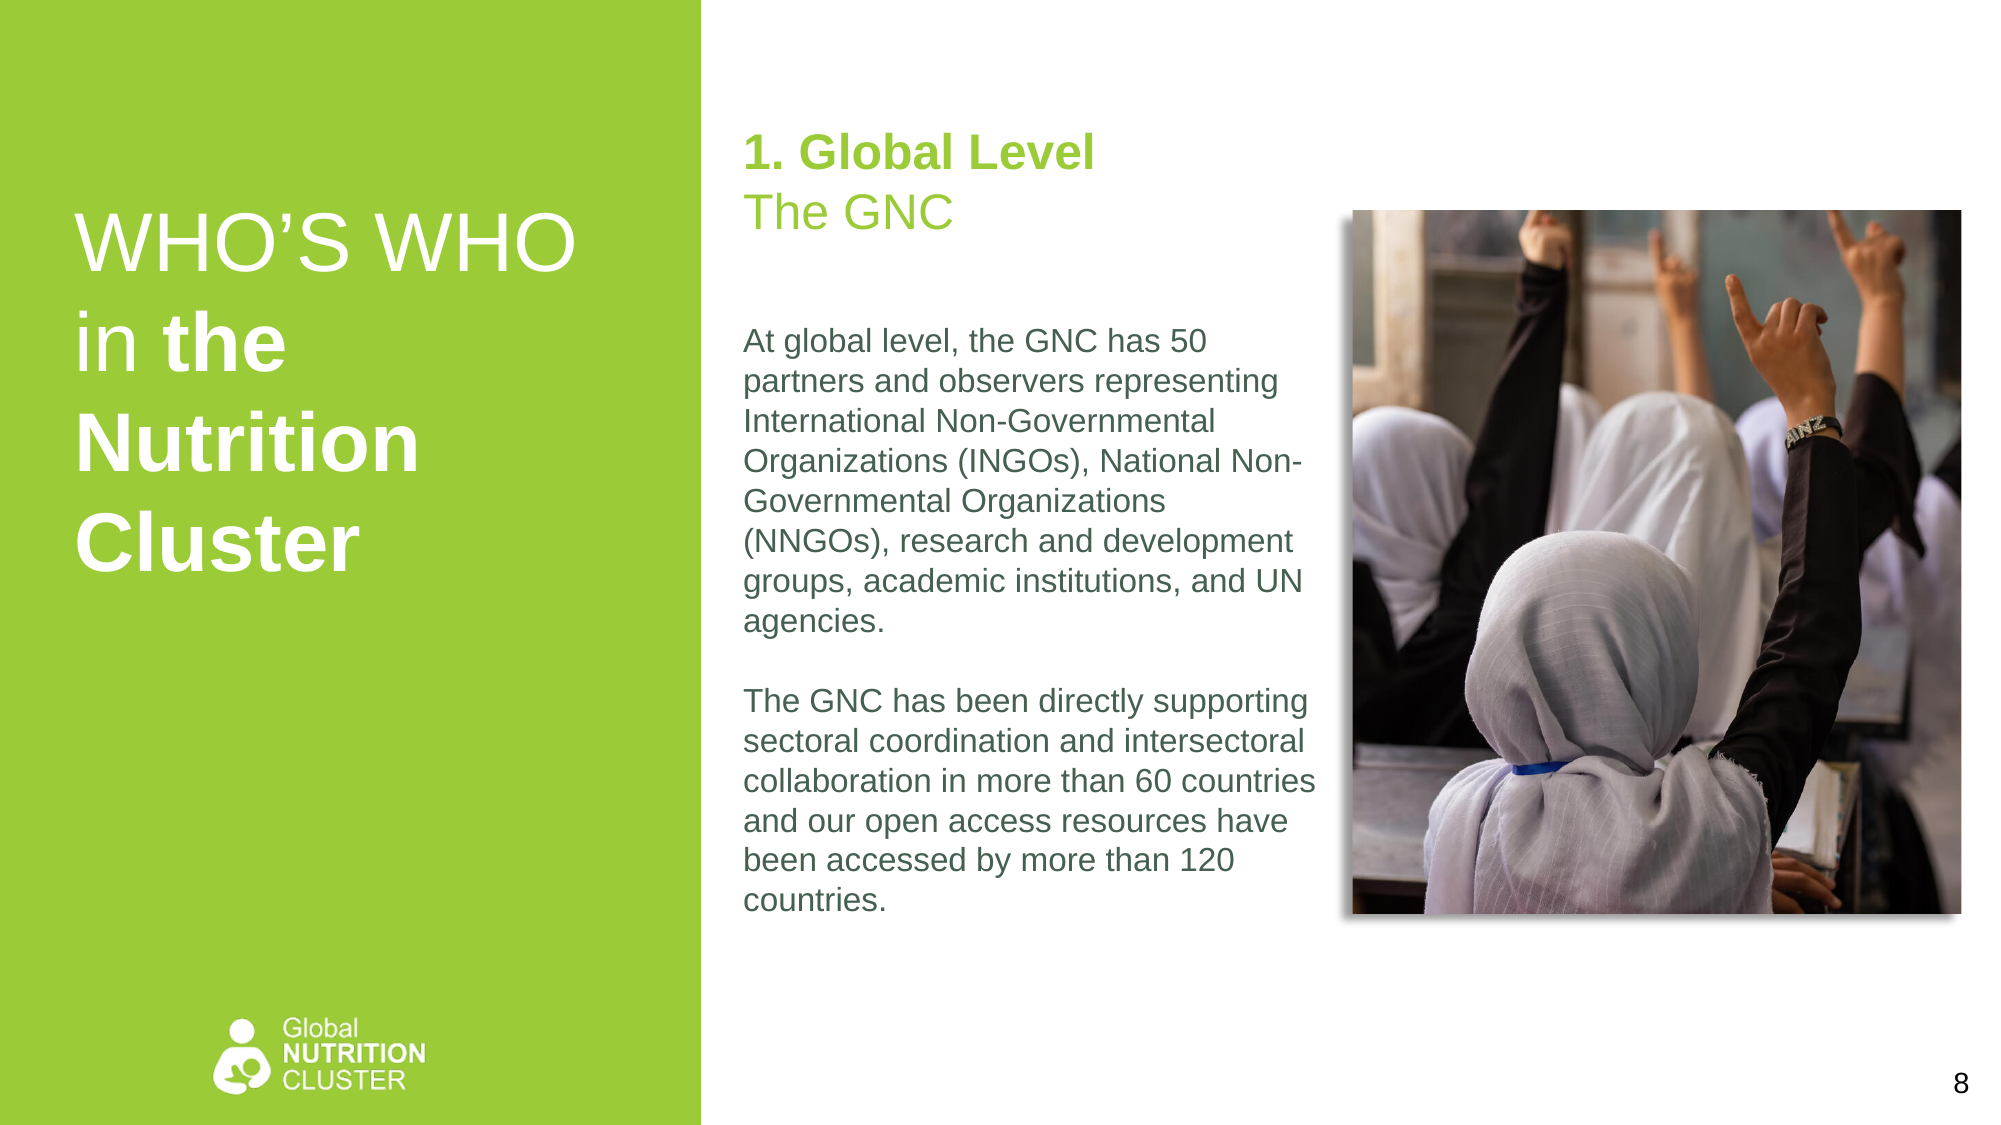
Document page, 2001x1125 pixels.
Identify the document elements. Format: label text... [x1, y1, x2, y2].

text_box At global level, the GNC has 50 partners and observers representing International Non-Governmental Organizations (INGOs), National Non-Governmental Organizations (NNGOs), research and development groups, academic institutions, and UN agencies. The GNC has been directly supporting sectoral coordination and intersectoral collaboration in more than 60 countries and our open access resources have been accessed by more than 120 countries. [728, 312, 1336, 926]
picture [207, 1013, 430, 1099]
text_box [0, 0, 702, 1125]
text_box 1. Global Level The GNC [728, 111, 1260, 247]
text_box 8 [1938, 1056, 1970, 1107]
text_box WHO’S WHO in the Nutrition Cluster [59, 180, 664, 761]
picture [1352, 210, 1962, 914]
